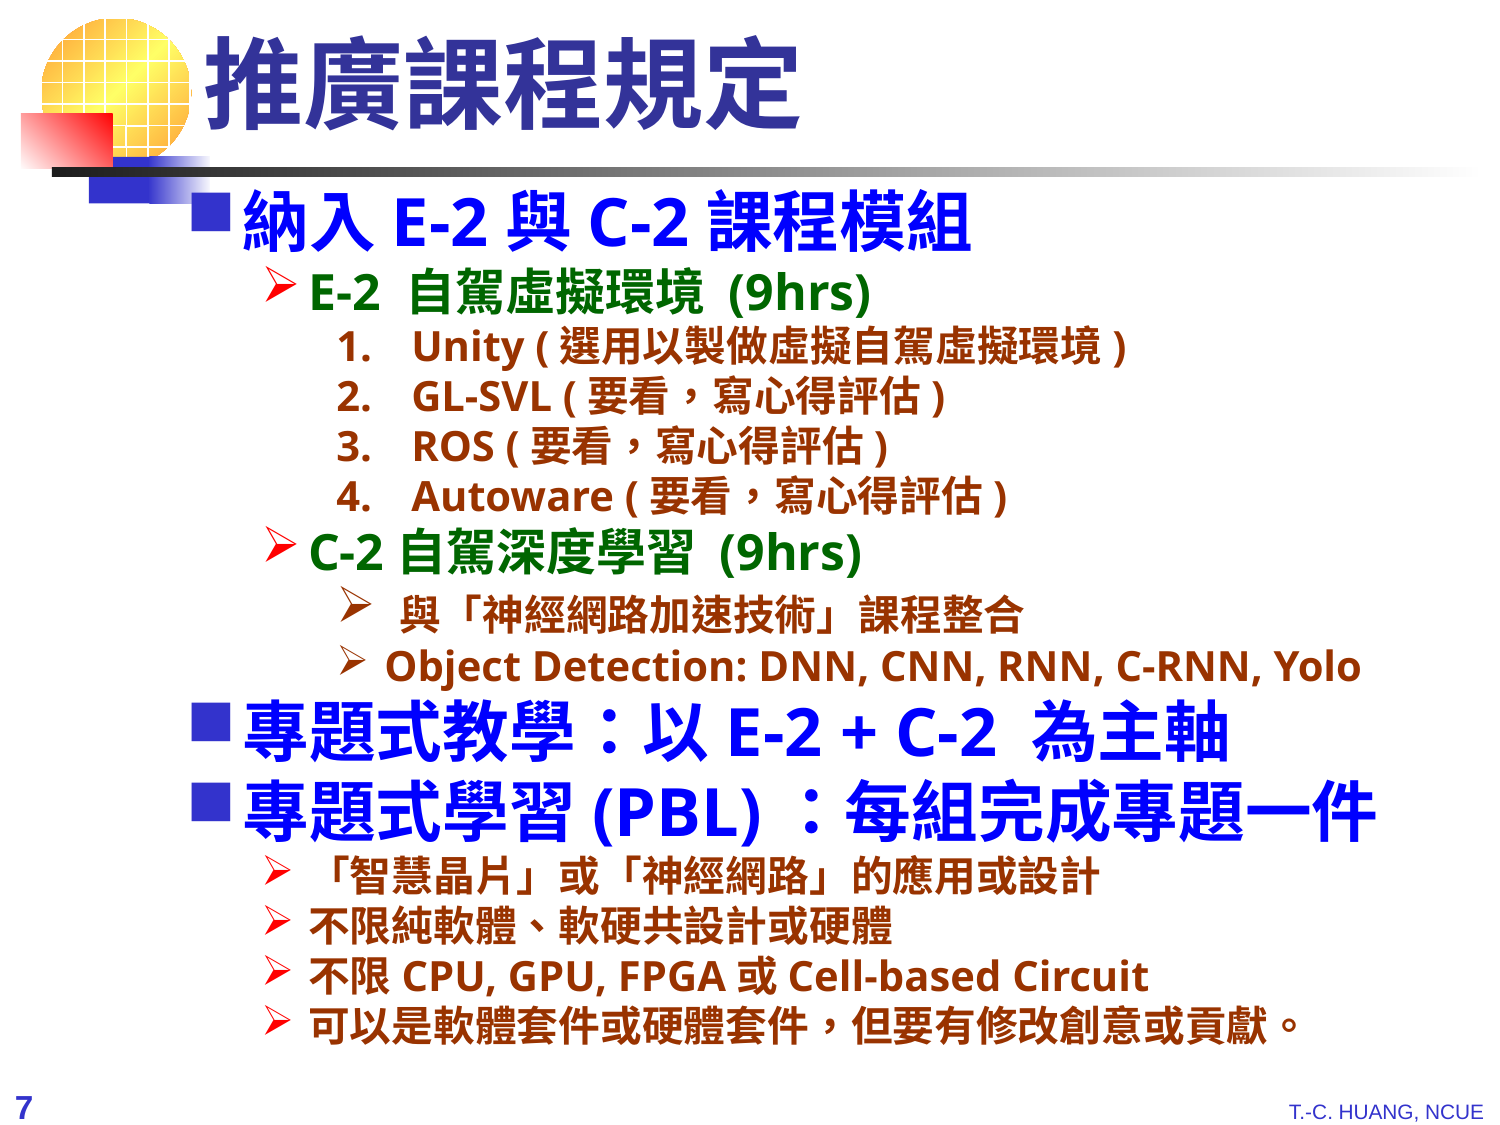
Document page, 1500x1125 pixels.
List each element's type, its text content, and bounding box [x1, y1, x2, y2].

title 推廣課程規定 [188, 34, 1468, 150]
